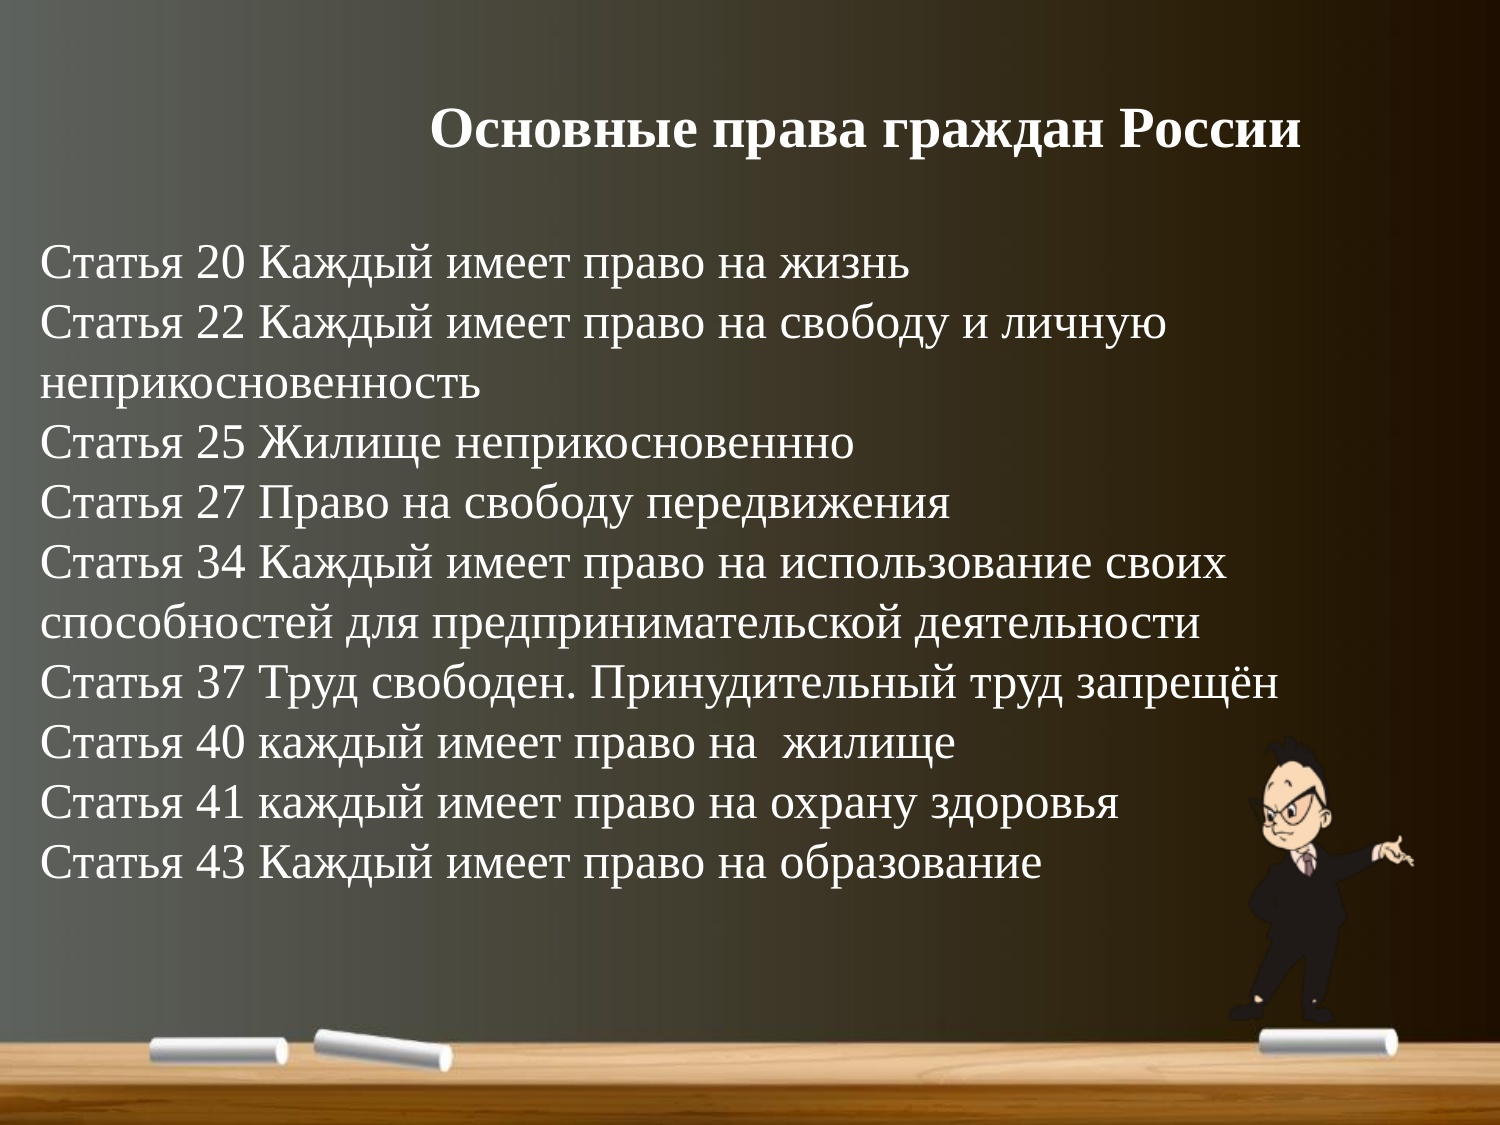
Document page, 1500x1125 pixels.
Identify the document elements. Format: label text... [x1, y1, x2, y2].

text_box Статья 20 Каждый имеет право на жизнь Статья 22 Каждый имеет право на свободу и личную неприкосновенность Статья 25 Жилище неприкосновеннно Статья 27 Право на свободу передвижения Статья 34 Каждый имеет право на использование своих способностей для предпринимательской деятельности Статья 37 Труд свободен. Принудительный труд запрещён Статья 40 каждый имеет право на жилище Статья 41 каждый имеет право на охрану здоровья Статья 43 Каждый имеет право на образование [24, 221, 1475, 897]
picture [0, 0, 1500, 1125]
text_box Основные права граждан России [414, 82, 1318, 167]
